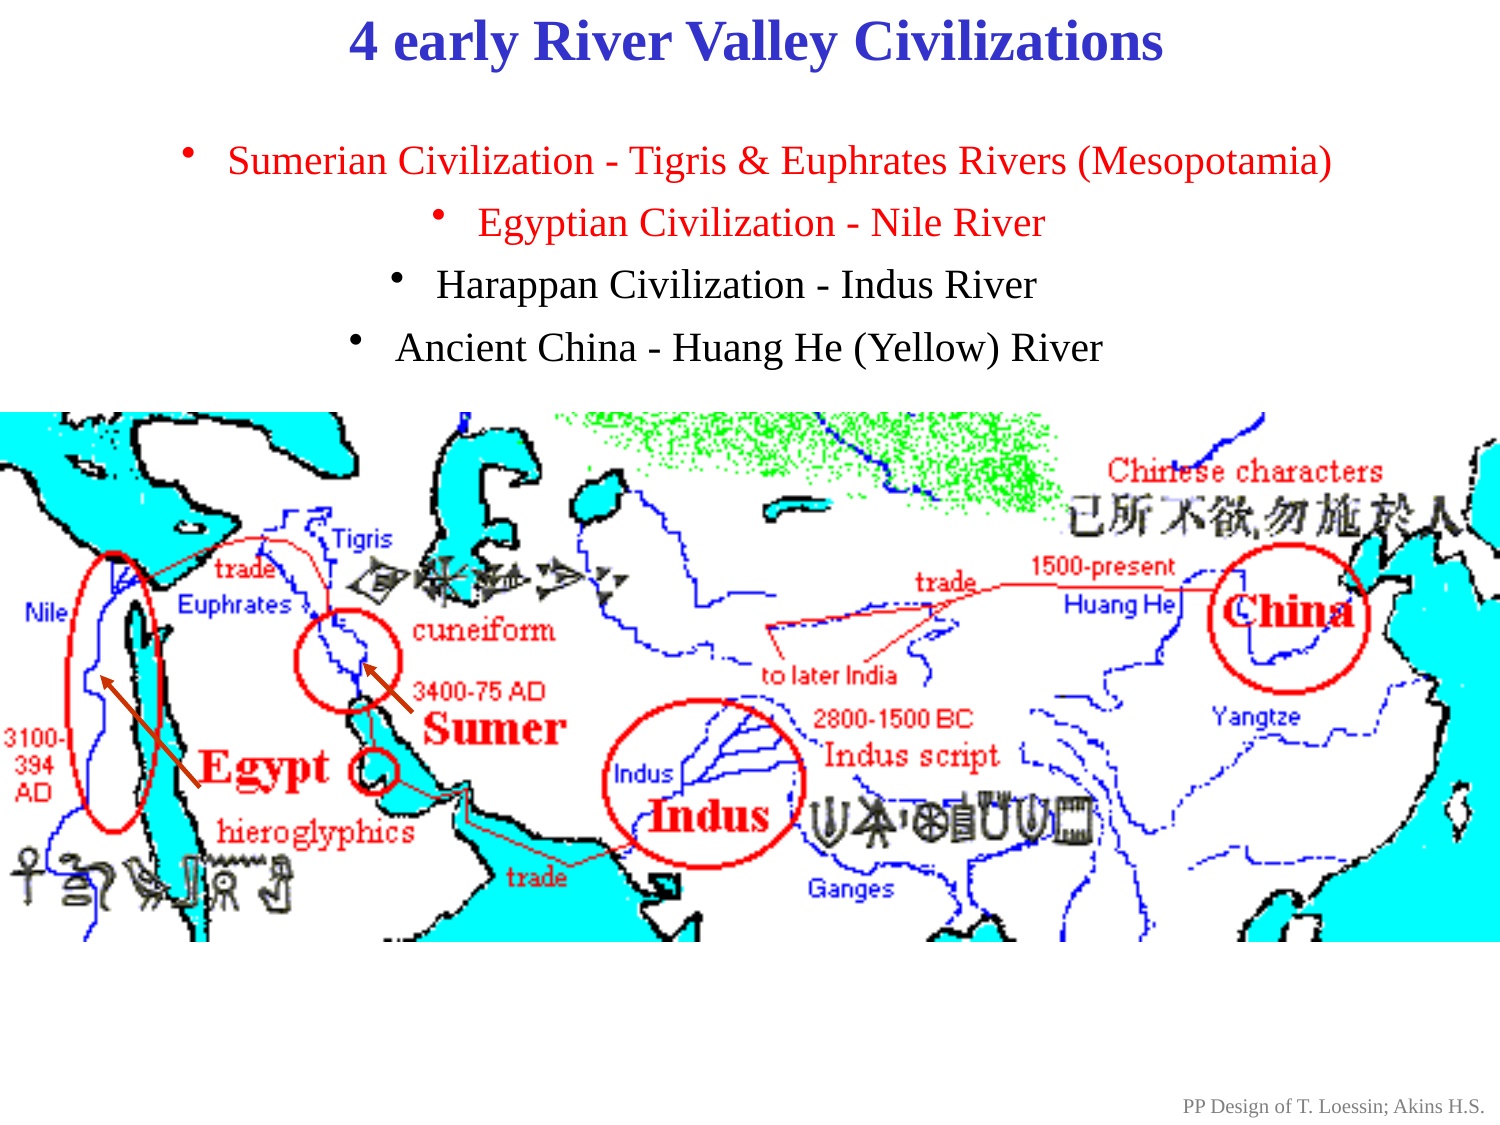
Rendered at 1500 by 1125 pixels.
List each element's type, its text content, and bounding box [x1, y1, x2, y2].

picture [0, 412, 1500, 942]
text_box Harappan Civilization - Indus River [50, 249, 1378, 315]
text_box Sumerian Civilization - Tigris & Euphrates Rivers (Mesopotamia) [49, 125, 1465, 190]
text_box Egyptian Civilization - Nile River [75, 187, 1403, 253]
text_box Ancient China - Huang He (Yellow) River [62, 312, 1391, 378]
text_box PP Design of T. Loessin; Akins H.S. [1047, 1084, 1500, 1125]
text_box 4 early River Valley Civilizations [34, 0, 1463, 79]
